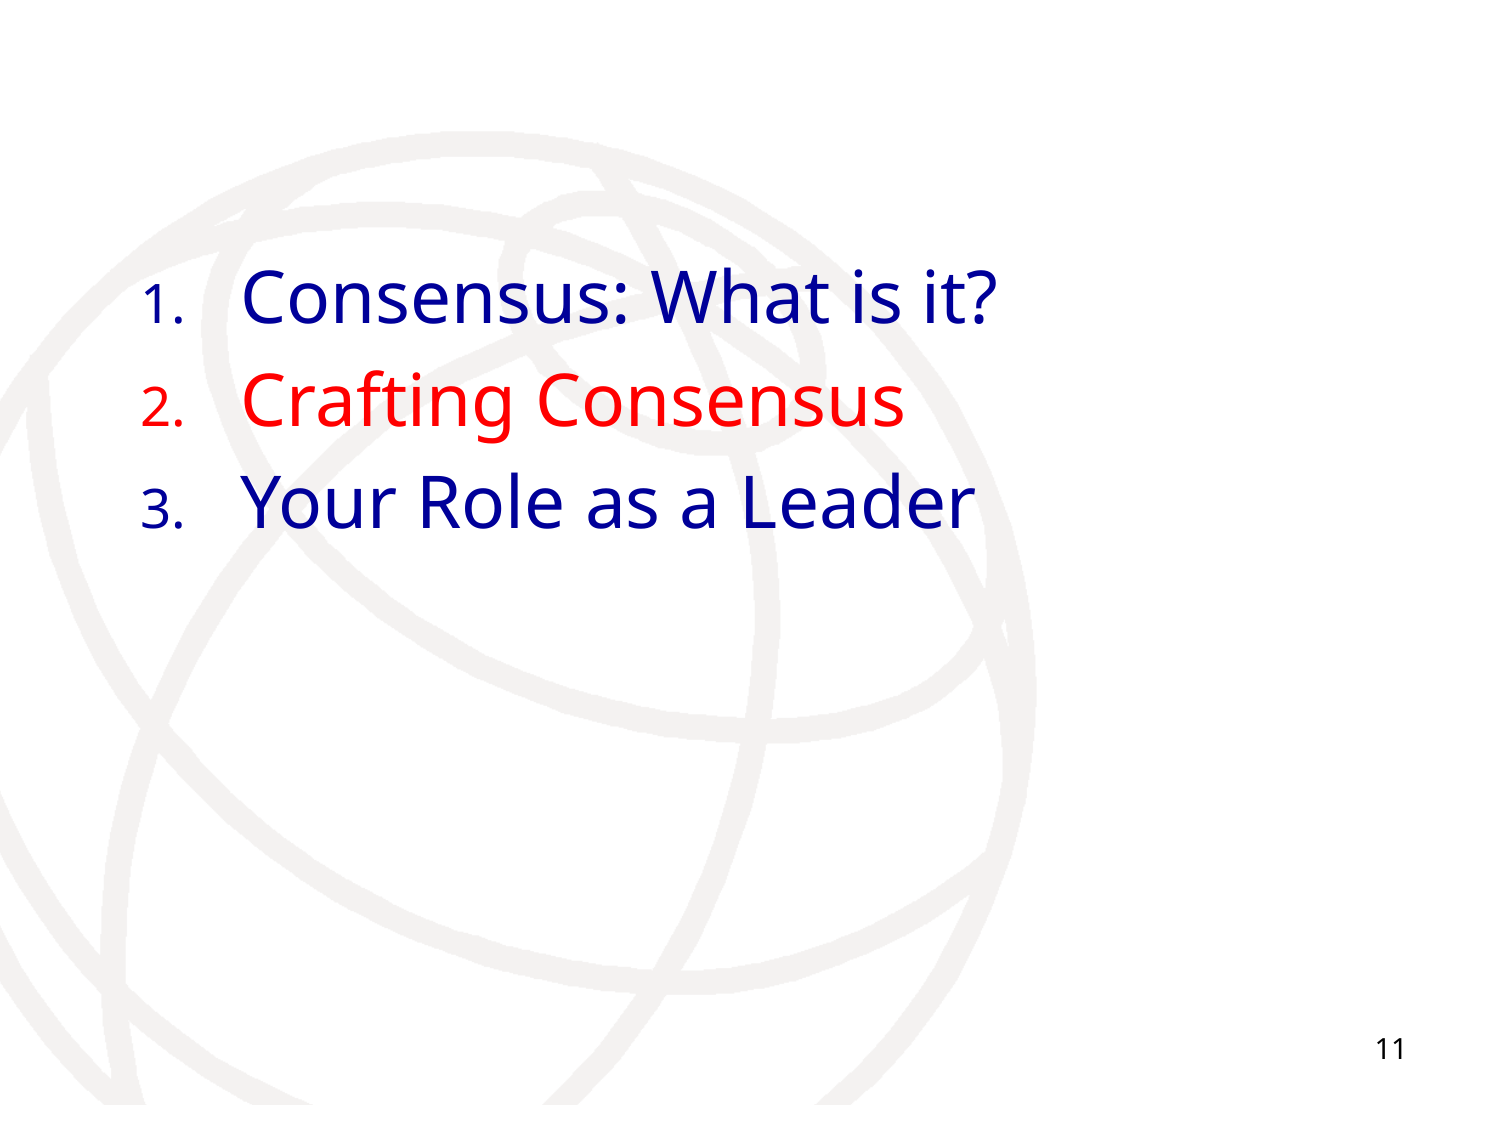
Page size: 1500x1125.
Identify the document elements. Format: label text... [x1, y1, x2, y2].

picture [0, 112, 1061, 1105]
list Consensus: What is it? Crafting Consensus Your Role as a Leader [125, 243, 1357, 976]
slide_number 11 [1198, 1022, 1424, 1095]
